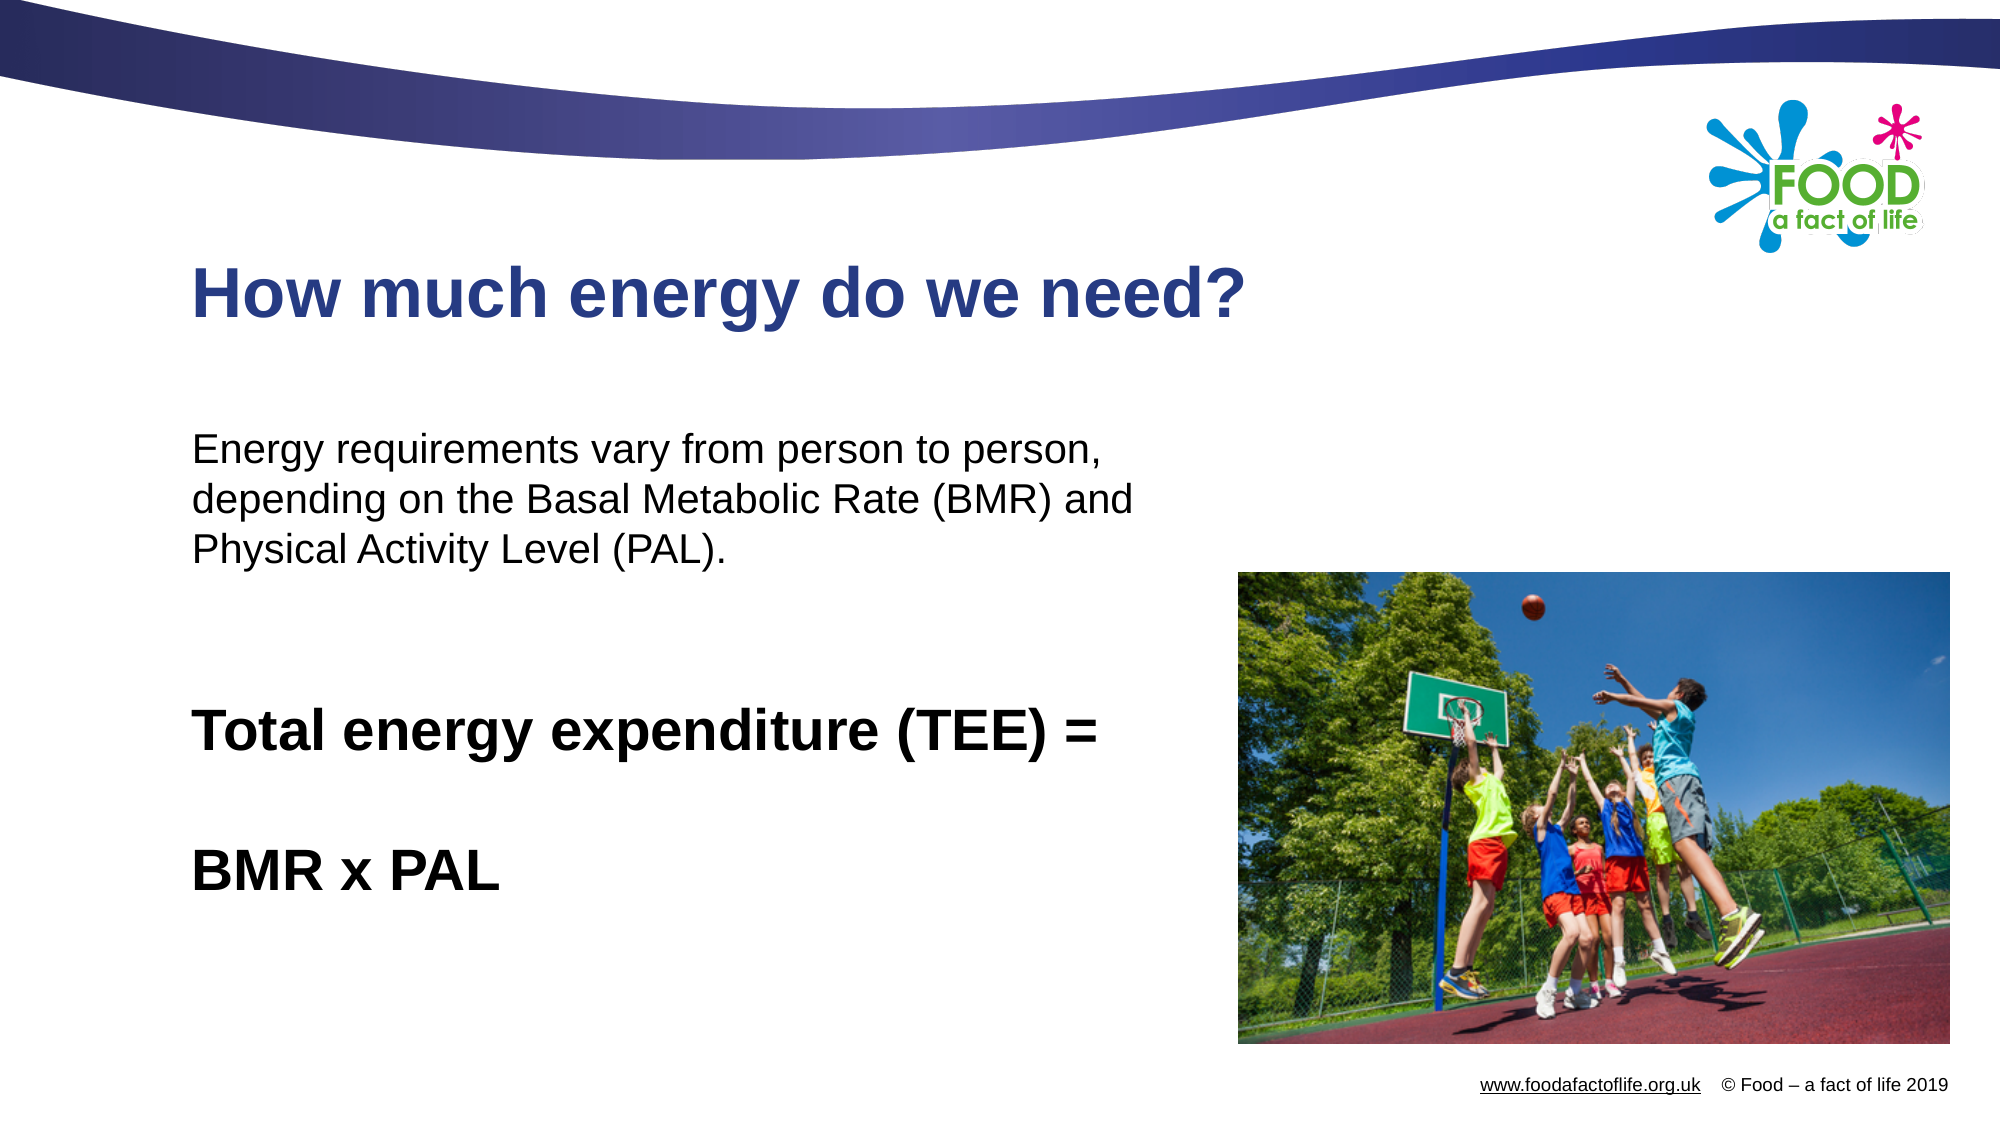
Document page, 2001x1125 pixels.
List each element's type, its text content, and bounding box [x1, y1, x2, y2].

picture [0, 0, 2000, 1125]
title How much energy do we need? [191, 256, 1787, 375]
subtitle Energy requirements vary from person to person, depending on the Basal Metabolic Rate (BMR) and Physical Activity Level (PAL). Total energy expenditure (TEE) = BMR x PAL [191, 421, 1291, 1013]
